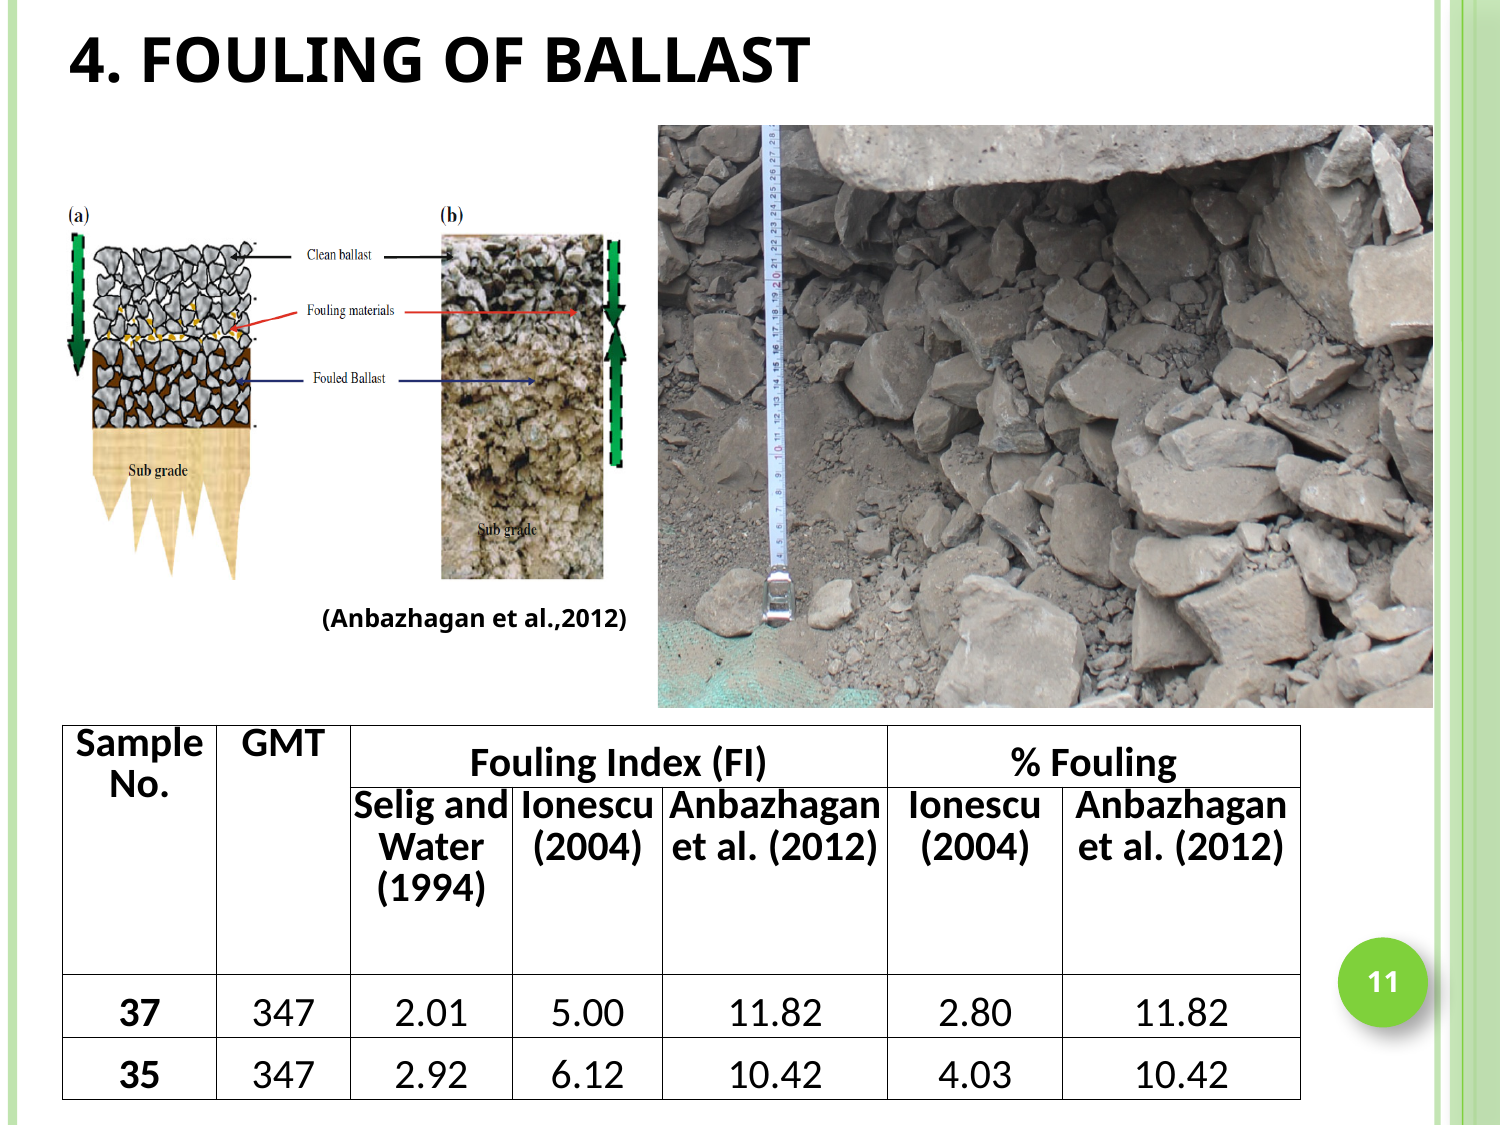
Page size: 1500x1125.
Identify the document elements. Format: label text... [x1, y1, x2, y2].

table_header Fouling Index (FI) [351, 726, 887, 787]
table_cell Ionescu (2004) [888, 788, 1062, 974]
picture [657, 125, 1434, 708]
table_cell 2.92 [351, 1038, 512, 1099]
table_cell 2.01 [351, 975, 512, 1037]
table_header Sample No. [63, 726, 216, 974]
table_cell 2.80 [888, 975, 1062, 1037]
table_cell Selig and Water (1994) [351, 788, 512, 974]
table_cell 6.12 [513, 1038, 662, 1099]
table_cell 347 [217, 1038, 350, 1099]
title 4. Fouling of Ballast [54, 12, 1414, 171]
table_header GMT [217, 726, 350, 974]
table_cell 35 [63, 1038, 216, 1099]
table_cell 5.00 [513, 975, 662, 1037]
table_cell 10.42 [1063, 1038, 1300, 1099]
picture [62, 199, 638, 596]
table_cell Anbazhagan et al. (2012) [663, 788, 887, 974]
table_cell 11.82 [663, 975, 887, 1037]
table_cell Anbazhagan et al. (2012) [1063, 788, 1300, 974]
table_cell 37 [63, 975, 216, 1037]
table_cell 10.42 [663, 1038, 887, 1099]
table_cell 4.03 [888, 1038, 1062, 1099]
table_cell 11.82 [1063, 975, 1300, 1037]
table_header % Fouling [888, 751, 1300, 787]
table_cell Ionescu (2004) [513, 788, 662, 974]
table_cell 347 [217, 975, 350, 1037]
slide_number 11 [1333, 940, 1434, 1027]
